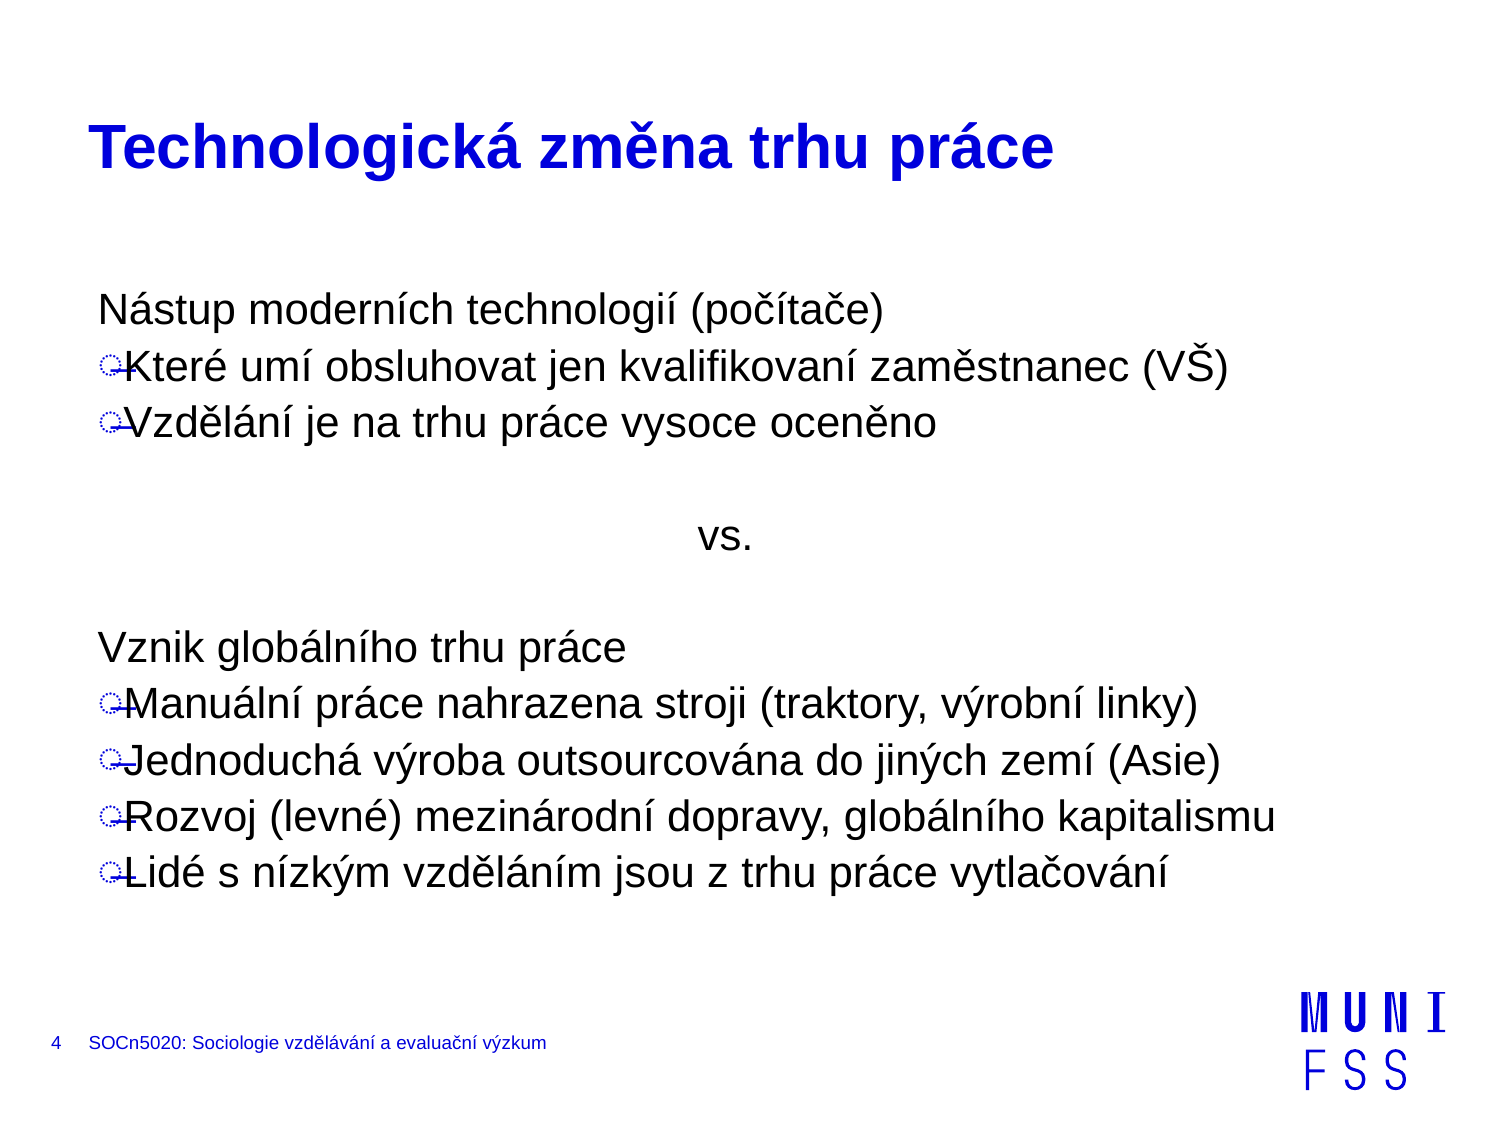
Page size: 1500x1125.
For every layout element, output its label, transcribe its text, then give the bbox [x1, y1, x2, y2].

slide_number 4 [50, 1021, 82, 1063]
list Nástup moderních technologií (počítače) Které umí obsluhovat jen kvalifikovaní zaměstnanec (VŠ) Vzdělání je na trhu práce vysoce oceněno vs. Vznik globálního trhu práce Manuální práce nahrazena stroji (traktory, výrobní linky) Jednoduchá výroba outsourcována do jiných zemí (Asie) Rozvoj (levné) mezinárodní dopravy, globálního kapitalismu Lidé s nízkým vzděláním jsou z trhu práce vytlačování [88, 277, 1412, 957]
title Technologická změna trhu práce [88, 118, 1412, 193]
footer SOCn5020: Sociologie vzdělávání a evaluační výzkum [88, 1021, 1063, 1063]
